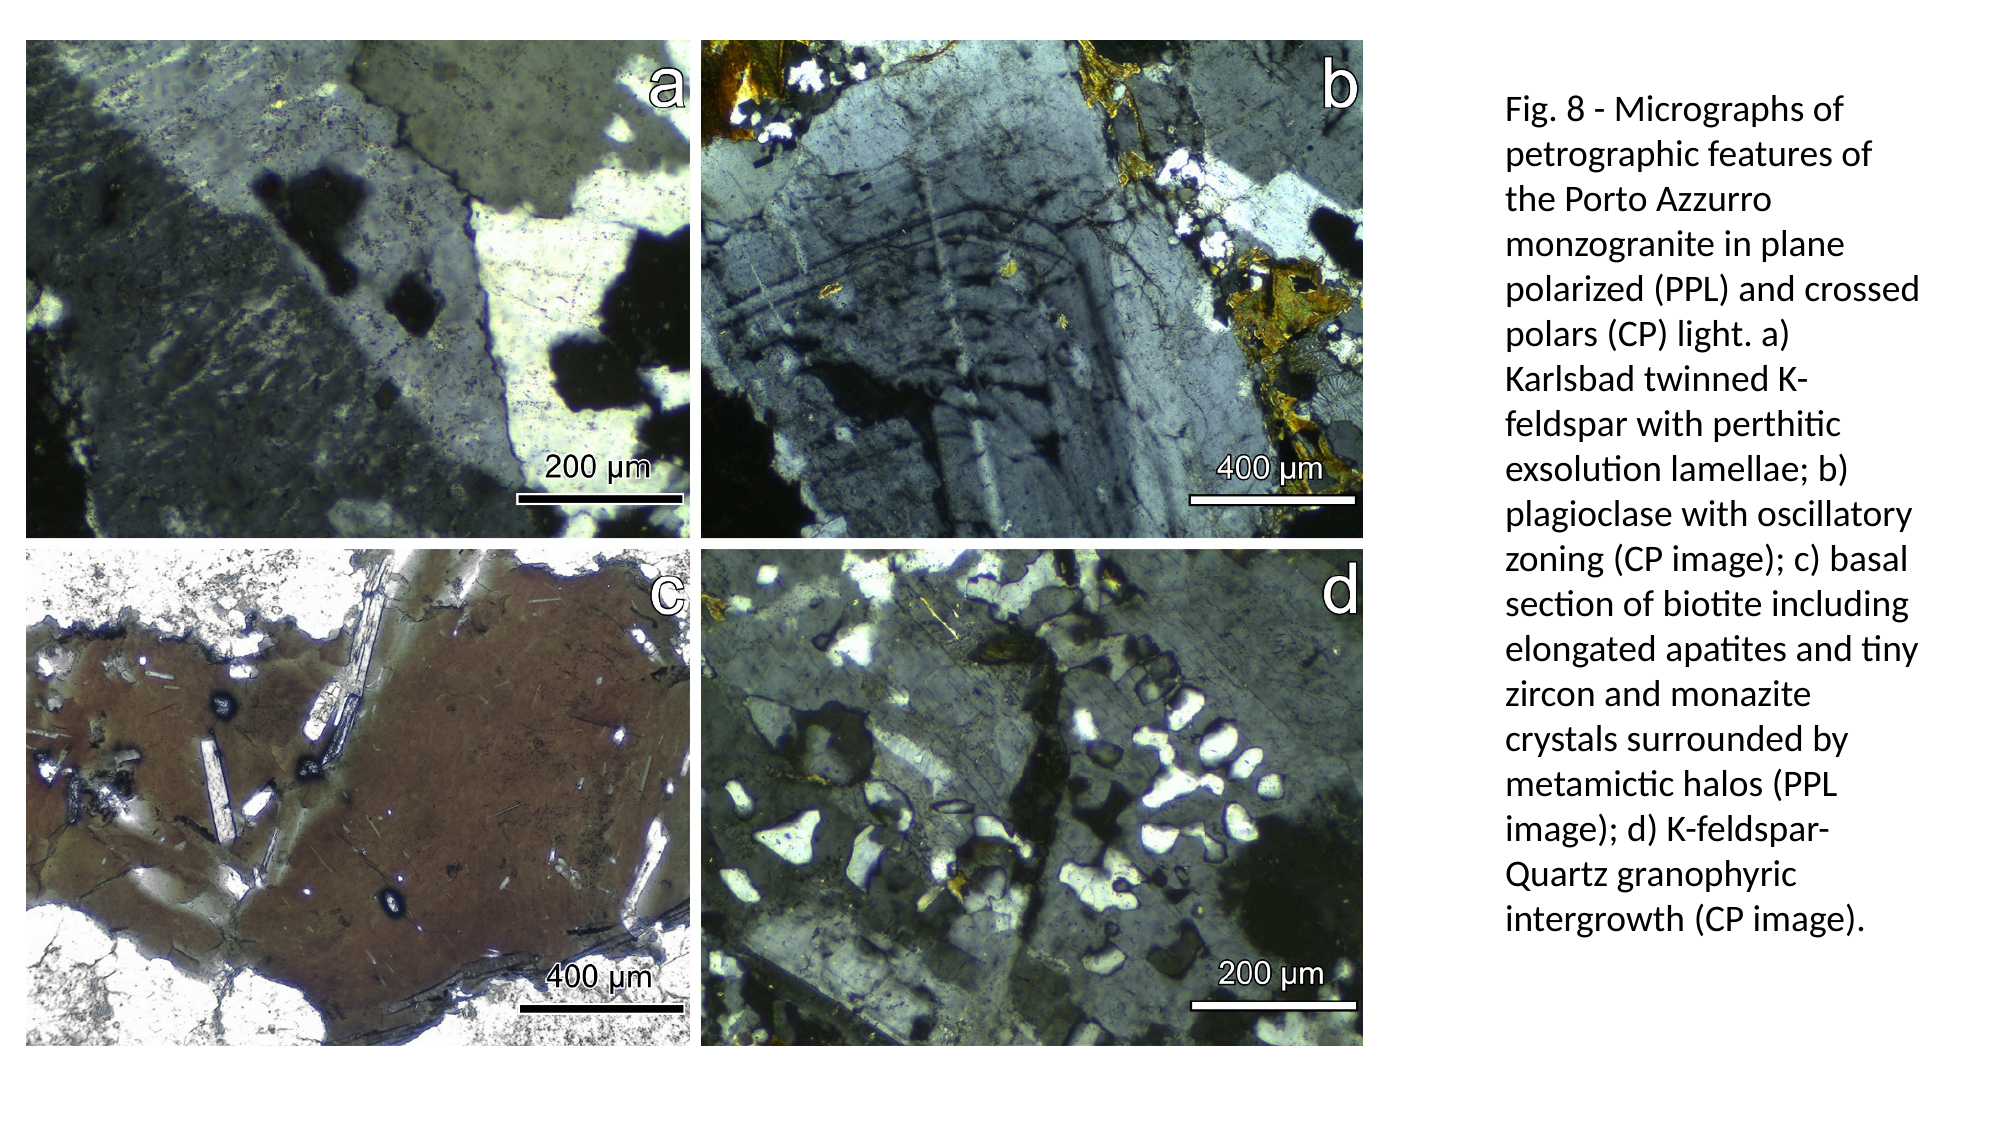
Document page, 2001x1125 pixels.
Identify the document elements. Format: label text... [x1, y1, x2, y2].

text_box Fig. 8 - Micrographs of petrographic features of the Porto Azzurro monzogranite in plane polarized (PPL) and crossed polars (CP) light. a) Karlsbad twinned K-feldspar with perthitic exsolution lamellae; b) plagioclase with oscillatory zoning (CP image); c) basal section of biotite including elongated apatites and tiny zircon and monazite crystals surrounded by metamictic halos (PPL image); d) K-feldspar-Quartz granophyric intergrowth (CP image). [1490, 76, 1940, 947]
picture [26, 40, 1363, 1047]
